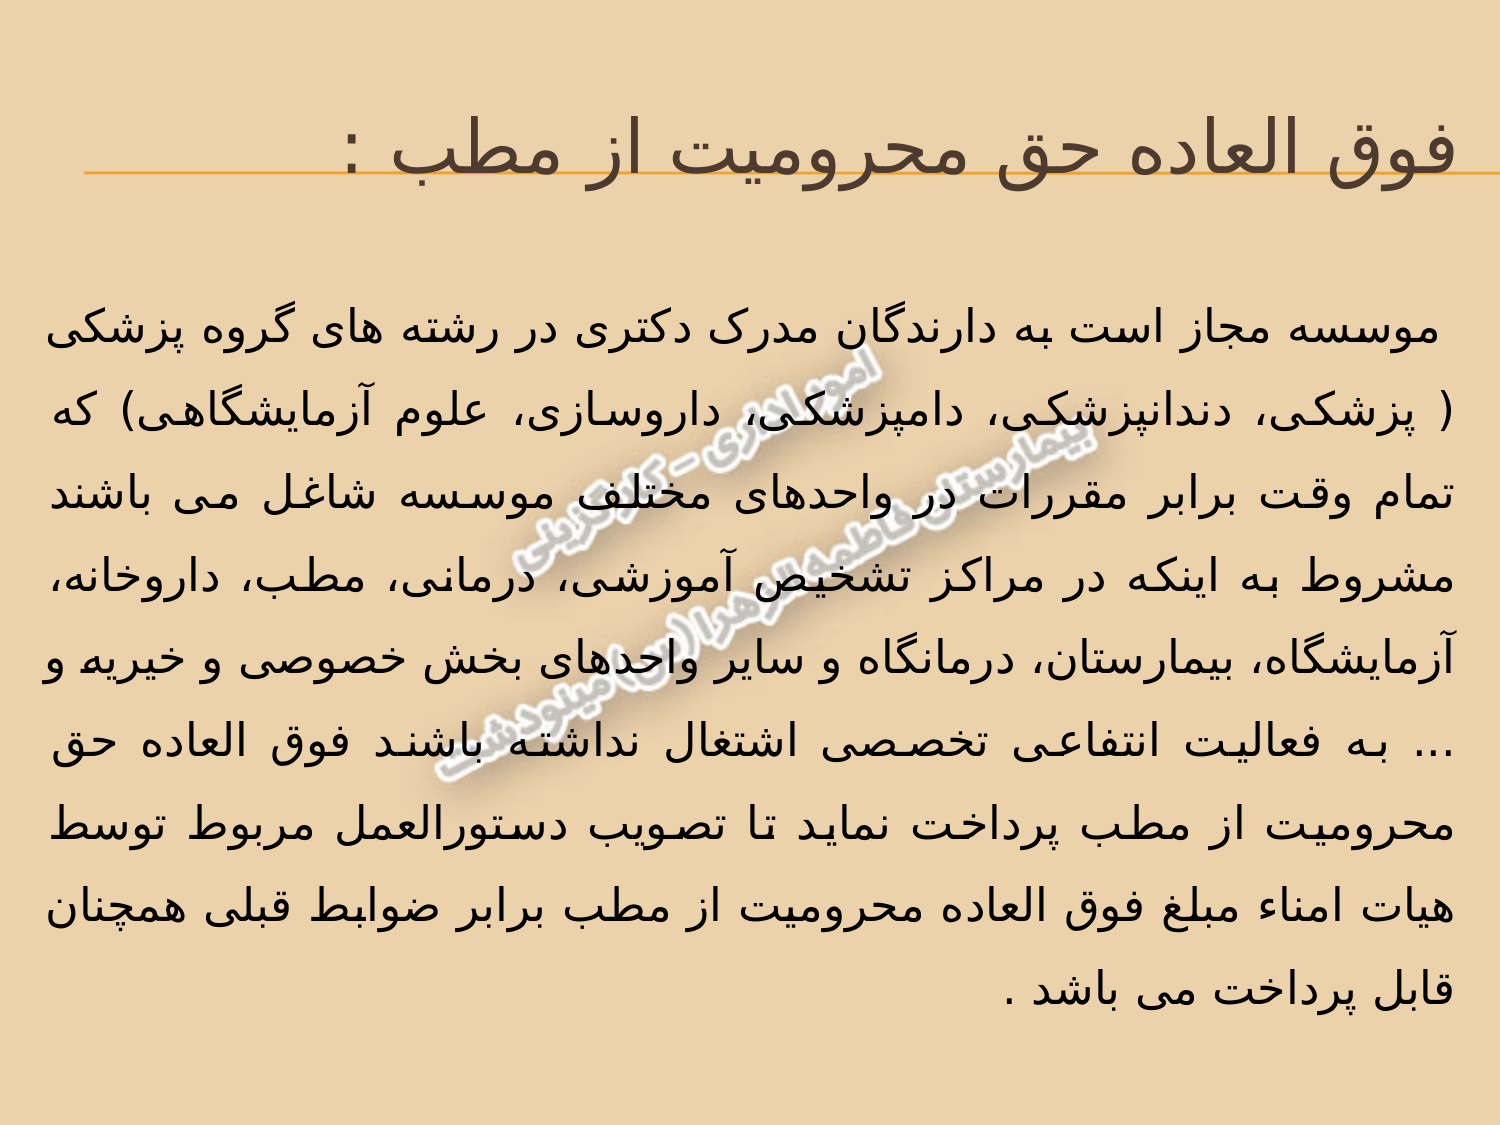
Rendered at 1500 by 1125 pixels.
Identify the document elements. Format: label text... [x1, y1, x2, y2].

list موسسه مجاز است به دارندگان مدرک دکتری در رشته های گروه پزشکی ( پزشکی، دندانپزشکی، دامپزشکی، داروسازی، علوم آزمایشگاهی) که تمام وقت برابر مقررات در واحدهای مختلف موسسه شاغل می باشند مشروط به اینکه در مراکز تشخیص آموزشی، درمانی، مطب، داروخانه، آزمایشگاه، بیمارستان، درمانگاه و سایر واحدهای بخش خصوصی و خیریه و ... به فعالیت انتفاعی تخصصی اشتغال نداشته باشند فوق العاده حق محرومیت از مطب پرداخت نماید تا تصویب دستورالعمل مربوط توسط هیات امناء مبلغ فوق العاده محرومیت از مطب برابر ضوابط قبلی همچنان قابل پرداخت می باشد . [29, 261, 1471, 1024]
title فوق العاده حق محرومیت از مطب : [50, 75, 1475, 213]
